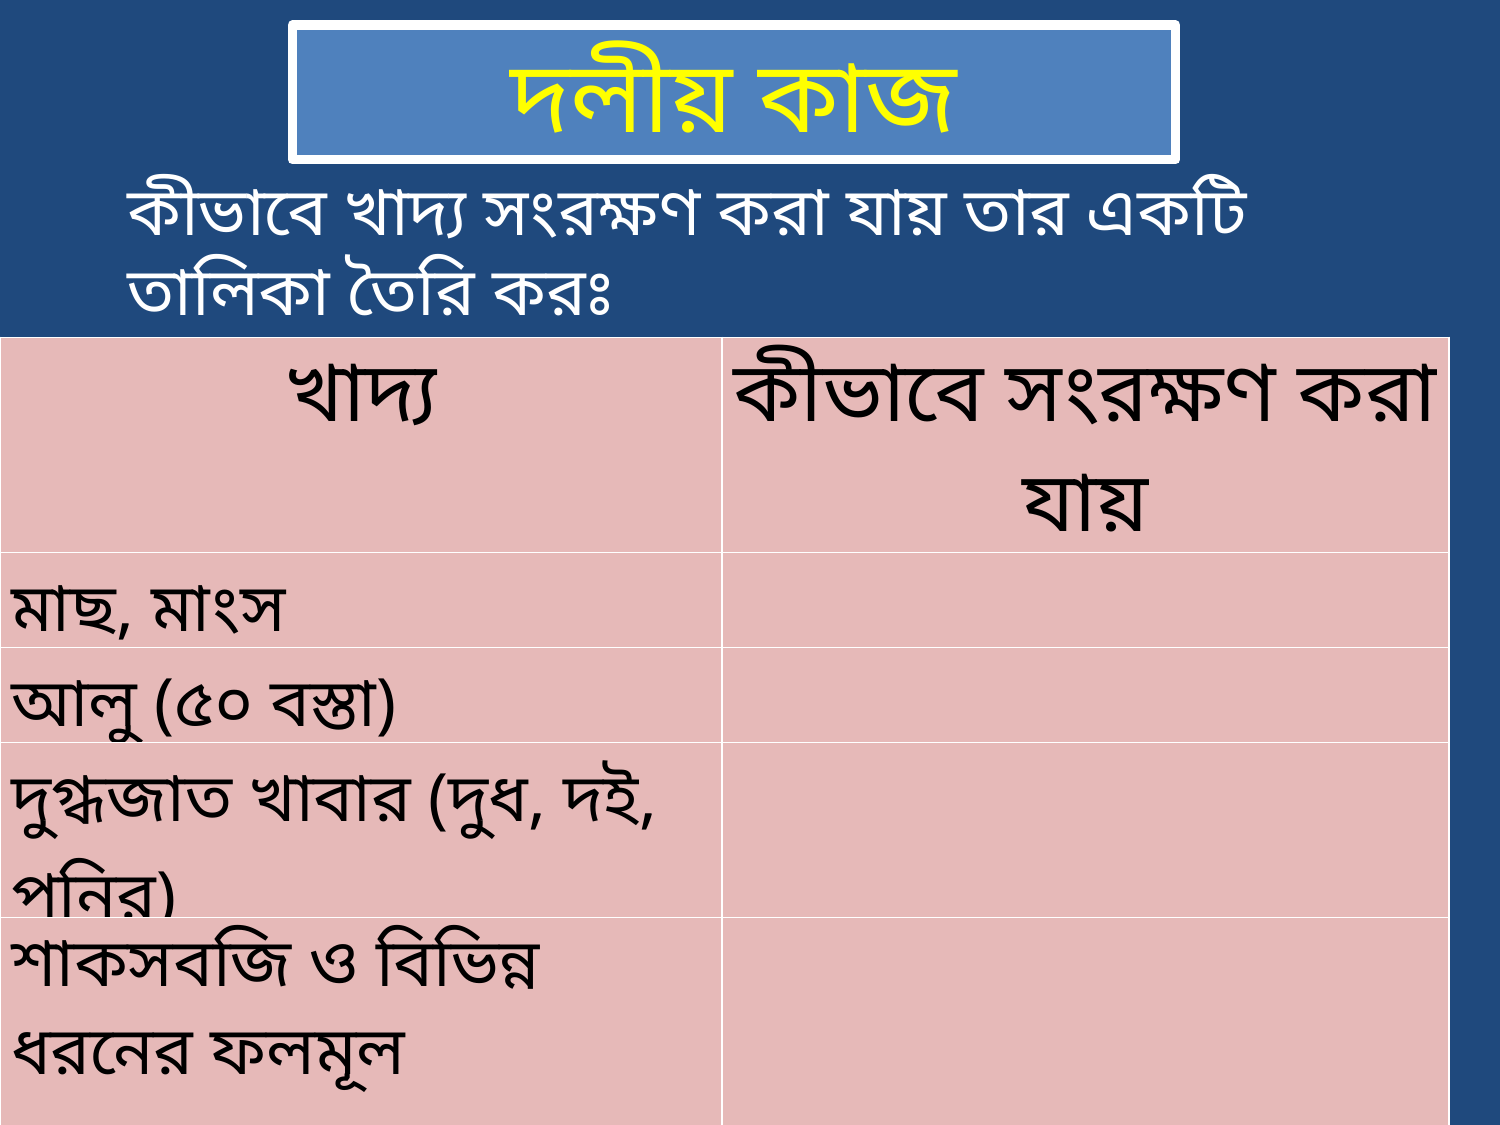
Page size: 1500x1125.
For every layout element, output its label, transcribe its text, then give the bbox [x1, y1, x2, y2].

table_cell দুগ্ধজাত খাবার (দুধ, দই, পনির) [1, 743, 721, 917]
text_box দলীয় কাজ [292, 24, 1176, 160]
table_header খাদ্য [1, 338, 721, 552]
text_box কীভাবে খাদ্য সংরক্ষণ করা যায় তার একটি তালিকা তৈরি করঃ [112, 161, 1450, 337]
table_cell মাছ, মাংস [1, 553, 721, 647]
table_cell [723, 743, 1448, 917]
table_header কীভাবে সংরক্ষণ করা যায় [723, 338, 1448, 552]
table_cell [723, 918, 1448, 1125]
table_cell [723, 648, 1448, 742]
table_cell [723, 553, 1448, 647]
table_cell শাকসবজি ও বিভিন্ন ধরনের ফলমূল [1, 918, 721, 1125]
table_cell আলু (৫০ বস্তা) [1, 648, 721, 742]
